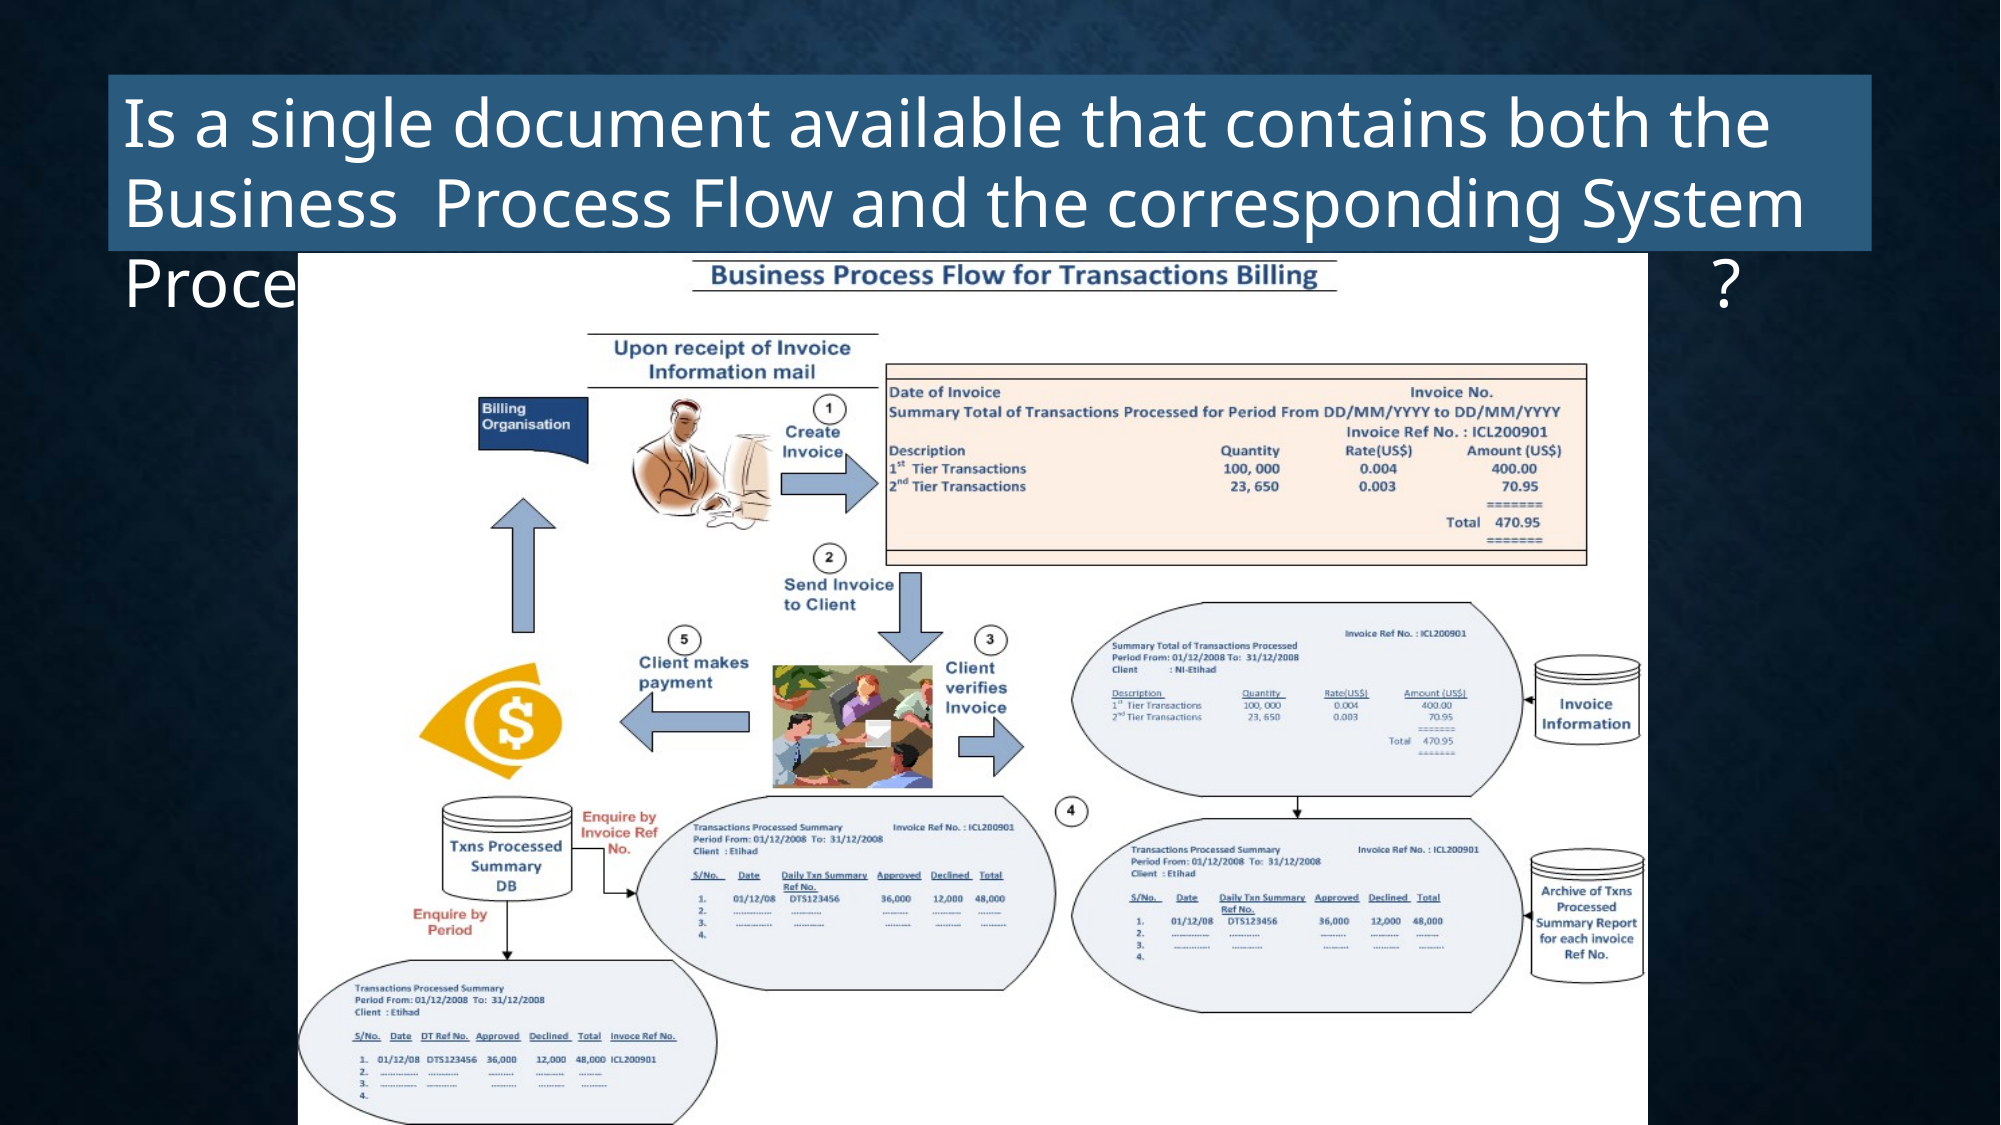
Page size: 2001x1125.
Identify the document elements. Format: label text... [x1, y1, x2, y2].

picture [0, 0, 2000, 1125]
text_box [297, 321, 1648, 1125]
title Is a single document available that contains both the Business Process Flow and the corresponding System Process Flow ? [121, 78, 1817, 321]
text_box [108, 74, 1872, 252]
